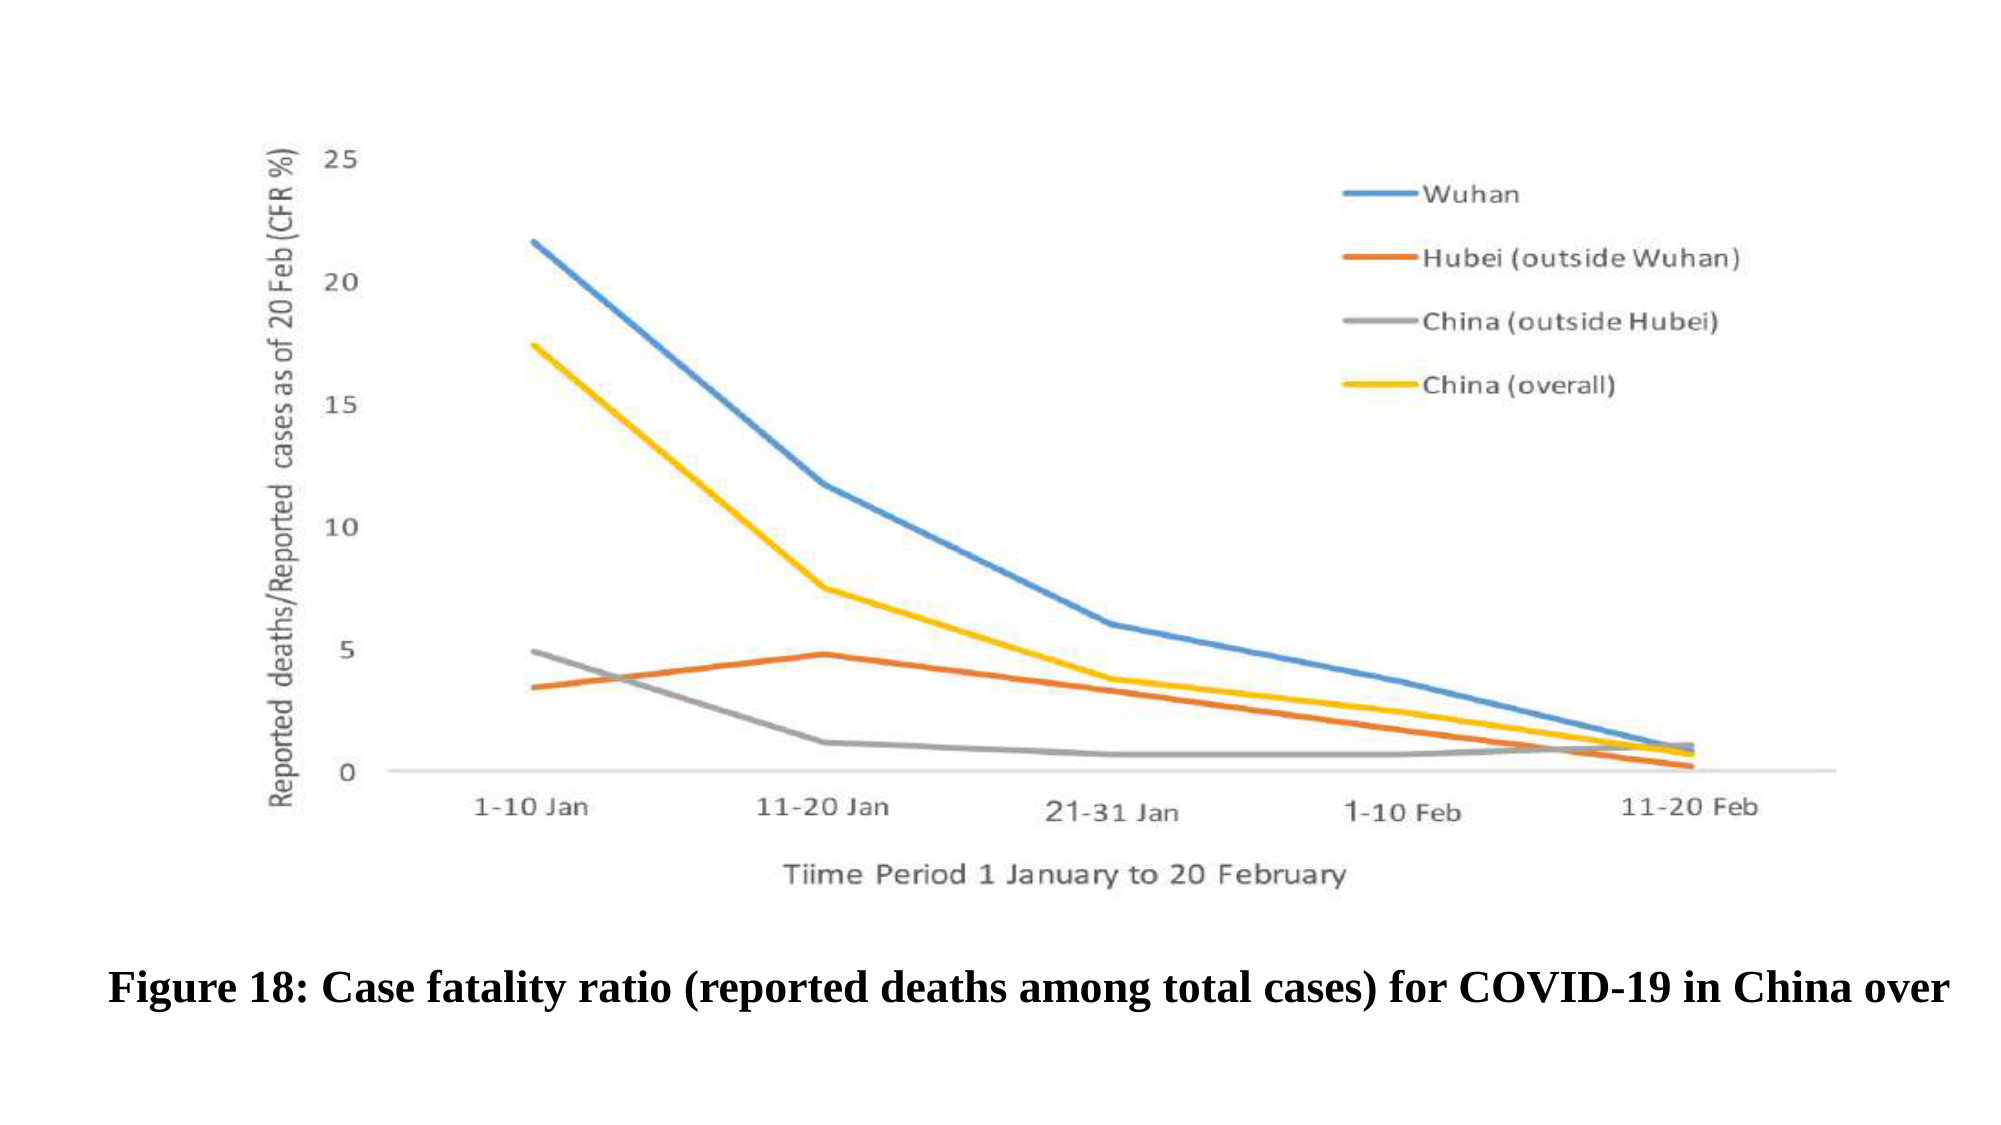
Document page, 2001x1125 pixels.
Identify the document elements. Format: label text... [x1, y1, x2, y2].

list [203, 120, 1857, 919]
text_box Figure 18: Case fatality ratio (reported deaths among total cases) for COVID-19 in China over [84, 921, 1976, 1087]
